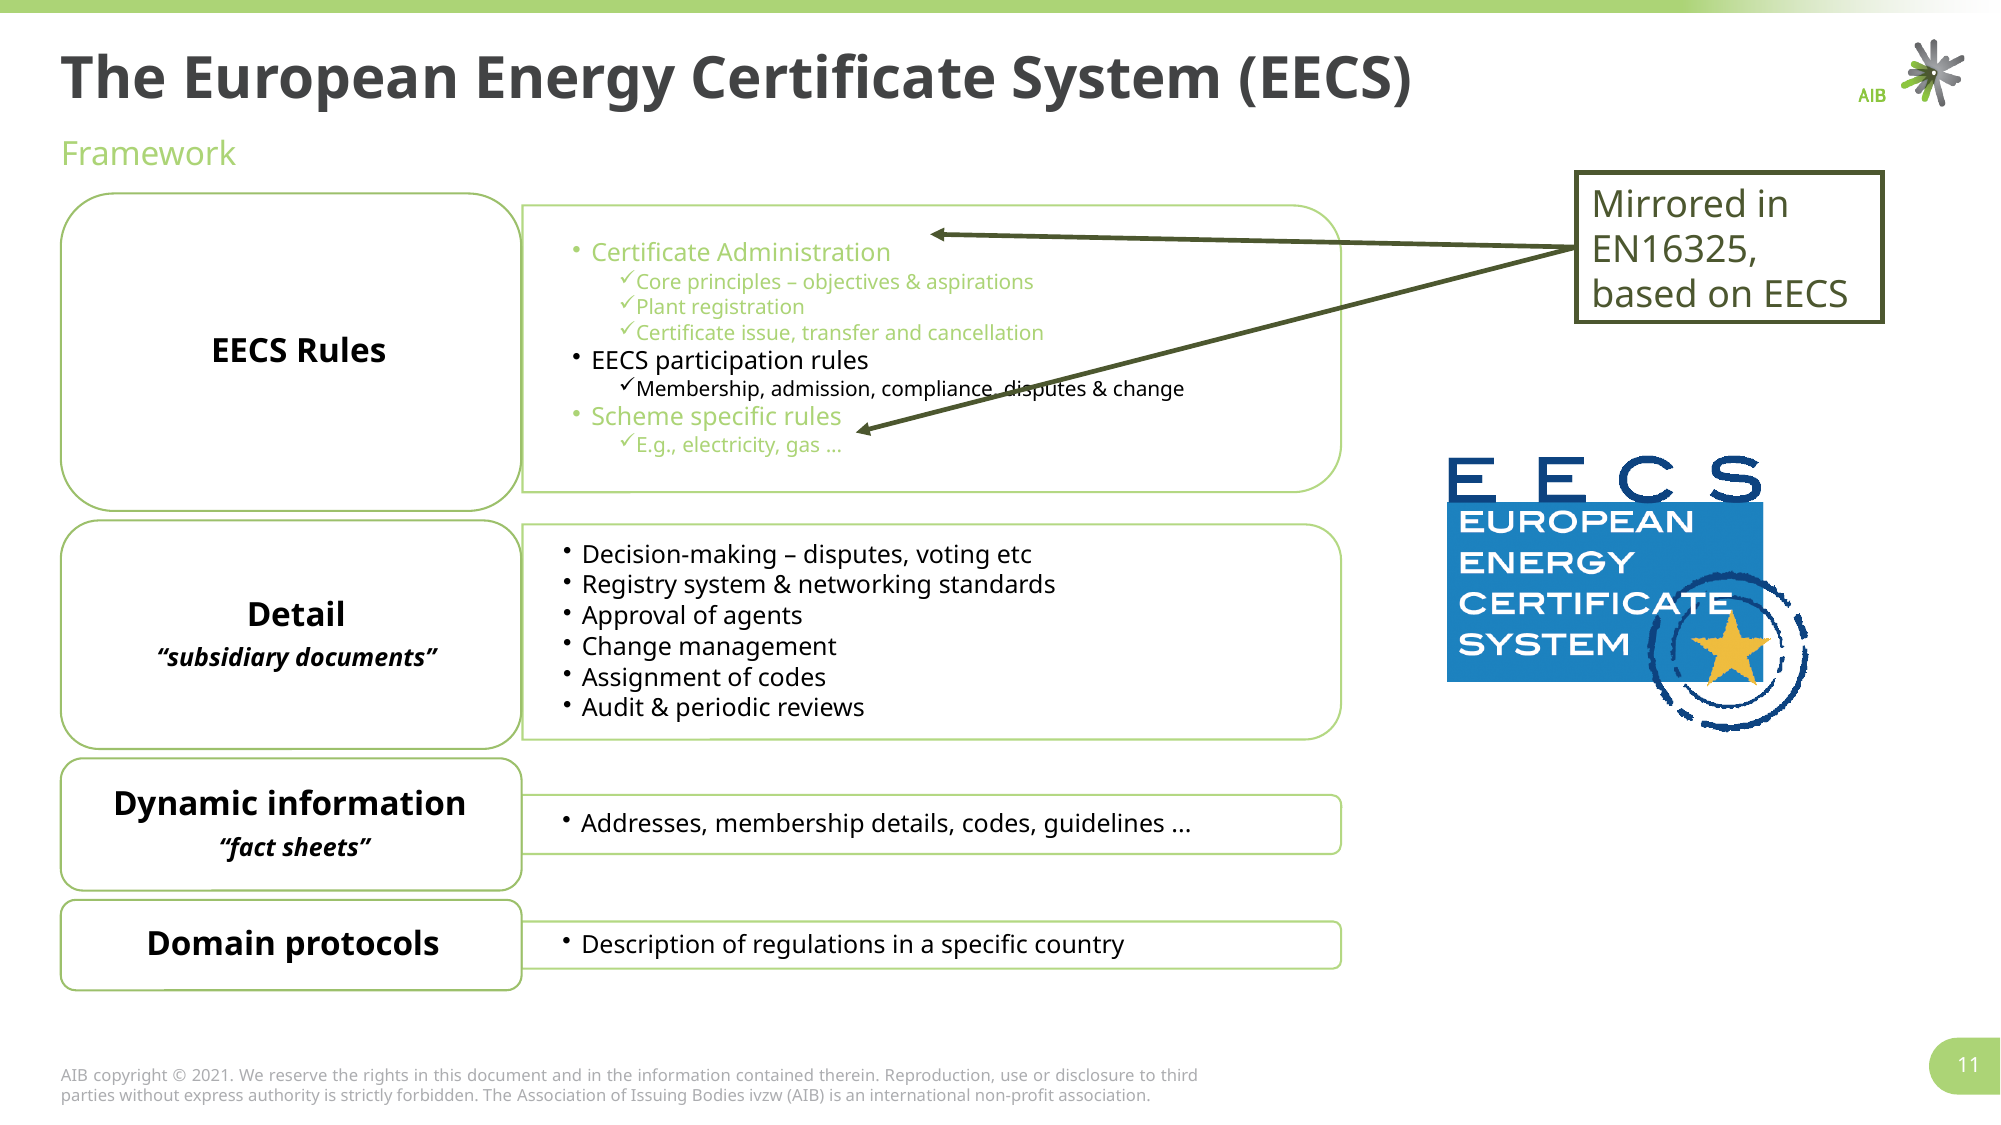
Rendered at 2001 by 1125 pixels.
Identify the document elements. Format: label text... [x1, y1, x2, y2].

picture [1854, 39, 1965, 107]
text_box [930, 234, 1577, 247]
list Framework [60, 131, 1829, 173]
text_box Mirrored in EN16325, based on EECS [1576, 171, 1883, 323]
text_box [60, 193, 1342, 991]
picture [1447, 454, 1809, 733]
title The European Energy Certificate System (EECS) [60, 39, 1829, 111]
slide_number 11 [1948, 1053, 1990, 1079]
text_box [855, 247, 1577, 433]
